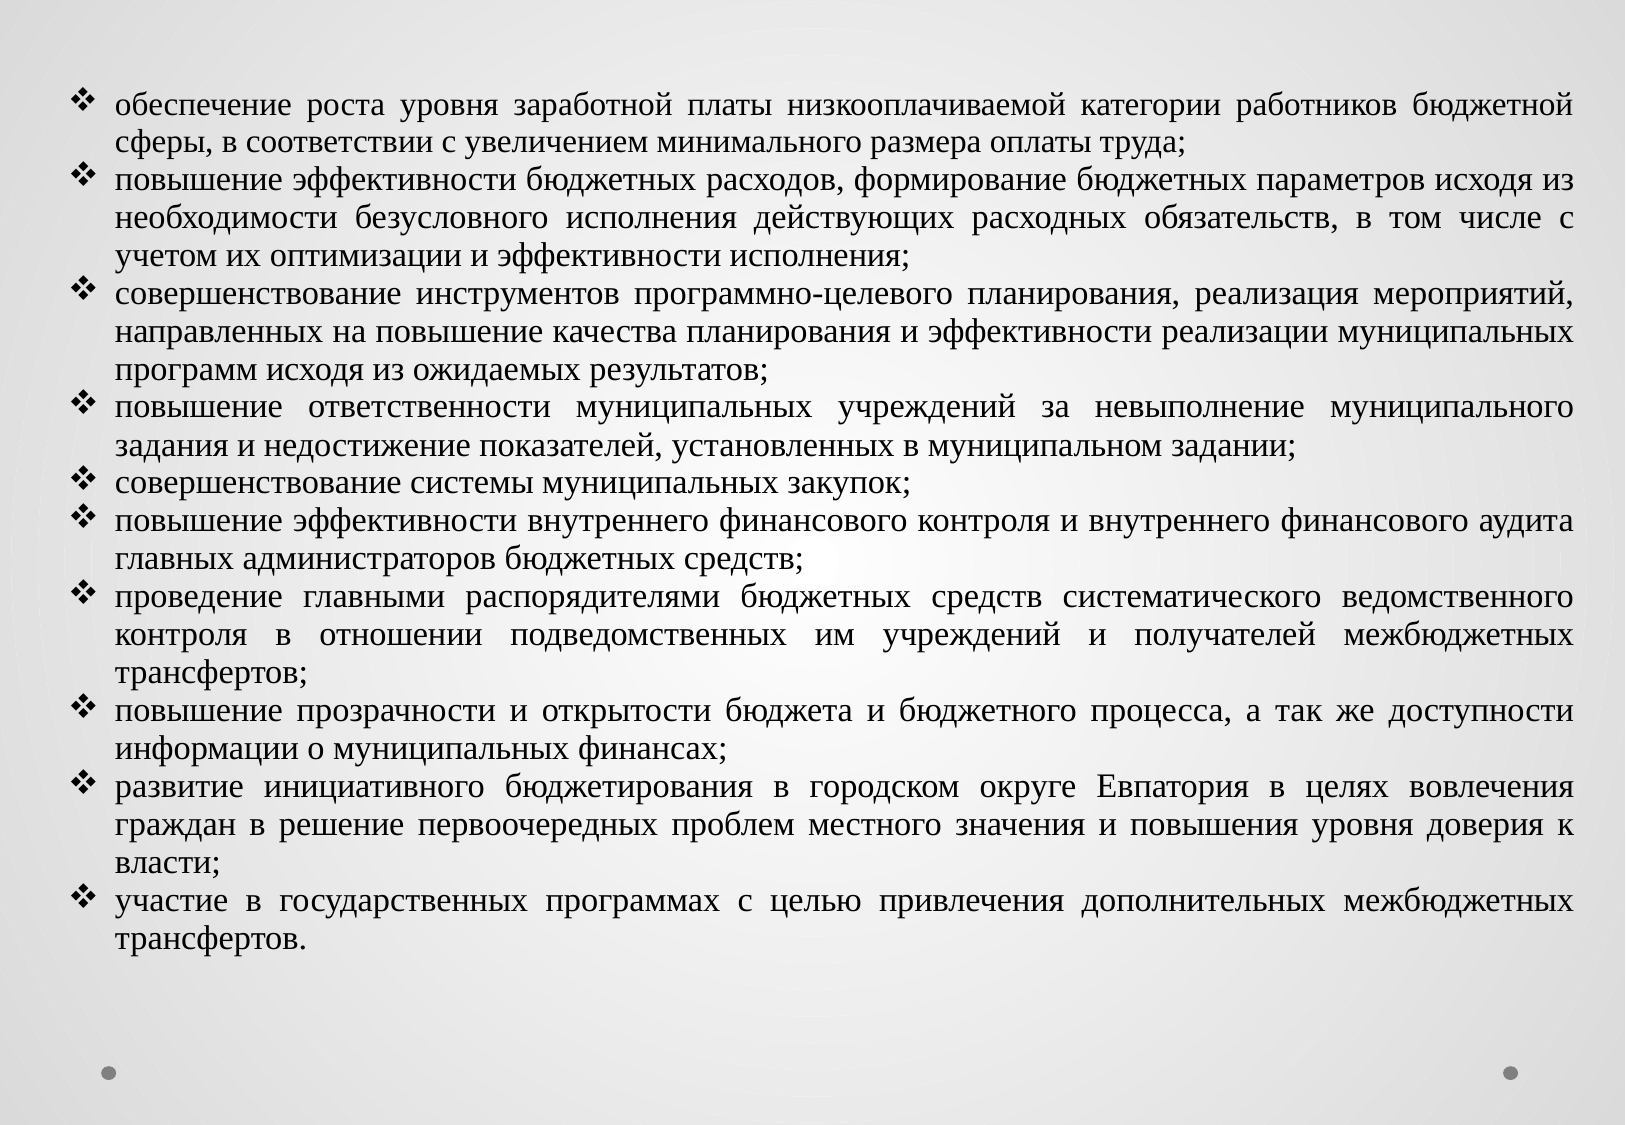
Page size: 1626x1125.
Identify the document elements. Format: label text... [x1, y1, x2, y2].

table_header обеспечение роста уровня заработной платы низкооплачиваемой категории работников бюджетной сферы, в соответствии с увеличением минимального размера оплаты труда; повышение эффективности бюджетных расходов, формирование бюджетных параметров исходя из необходимости безусловного исполнения действующих расходных обязательств, в том числе с учетом их оптимизации и эффективности исполнения; совершенствование инструментов программно-целевого планирования, реализация мероприятий, направленных на повышение качества планирования и эффективности реализации муниципальных программ исходя из ожидаемых результатов; повышение ответственности муниципальных учреждений за невыполнение муниципального задания и недостижение показателей, установленных в муниципальном задании; совершенствование системы муниципальных закупок; повышение эффективности внутреннего финансового контроля и внутреннего финансового аудита главных администраторов бюджетных средств; проведение главными распорядителями бюджетных средств систематического ведомственного контроля в отношении подведомственных им учреждений и получателей межбюджетных трансфертов; повышение прозрачности и открытости бюджета и бюджетного процесса, а так же доступности информации о муниципальных финансах; развитие инициативного бюджетирования в городском округе Евпатория в целях вовлечения граждан в решение первоочередных проблем местного значения и повышения уровня доверия к власти; участие в государственных программах с целью привлечения дополнительных межбюджетных трансфертов. [53, 78, 1591, 1078]
